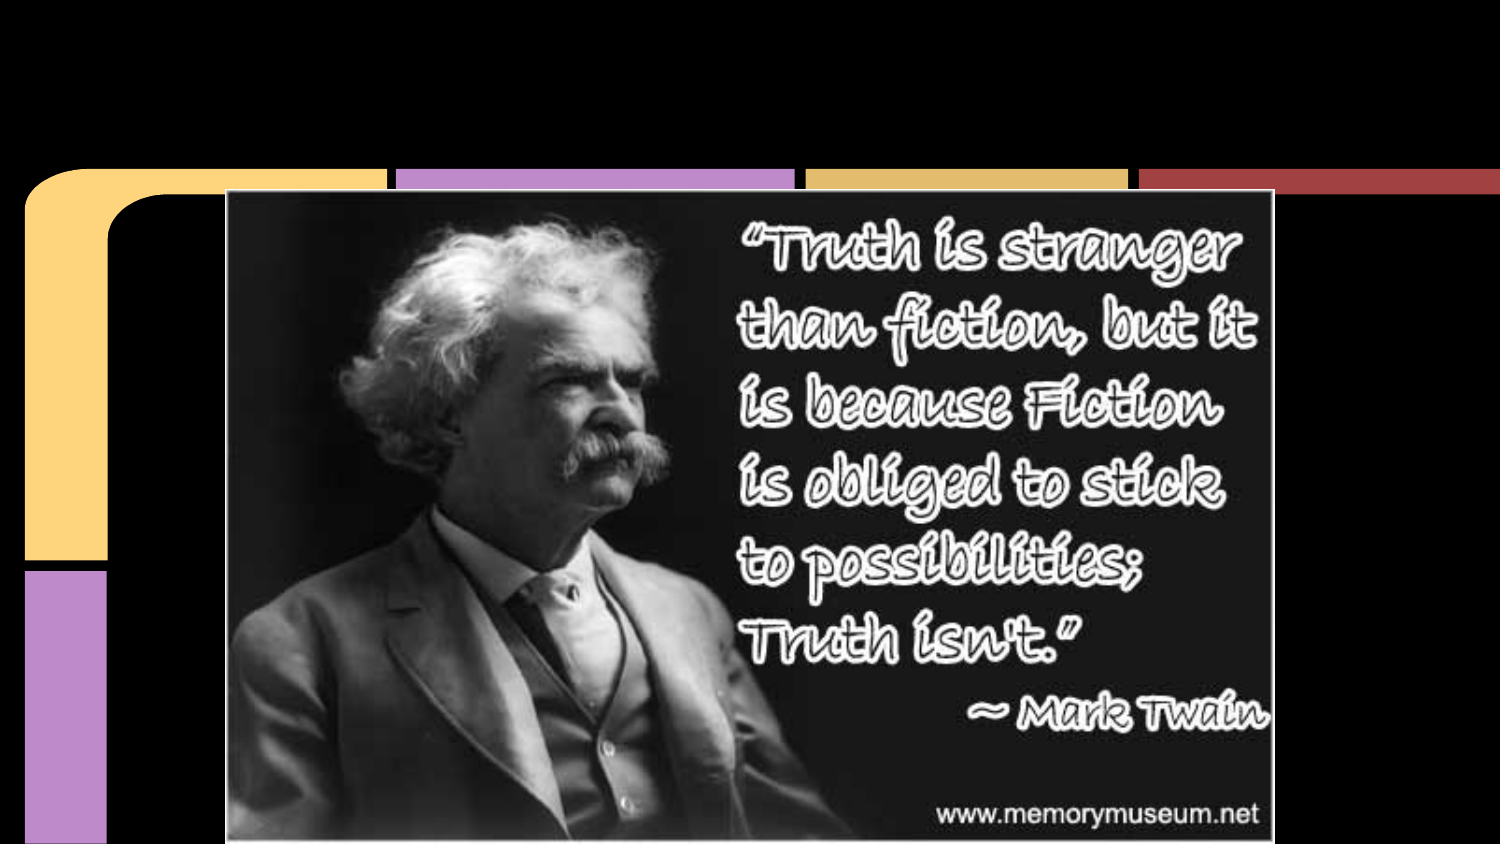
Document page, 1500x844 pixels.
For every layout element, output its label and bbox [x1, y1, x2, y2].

picture [224, 189, 1275, 844]
